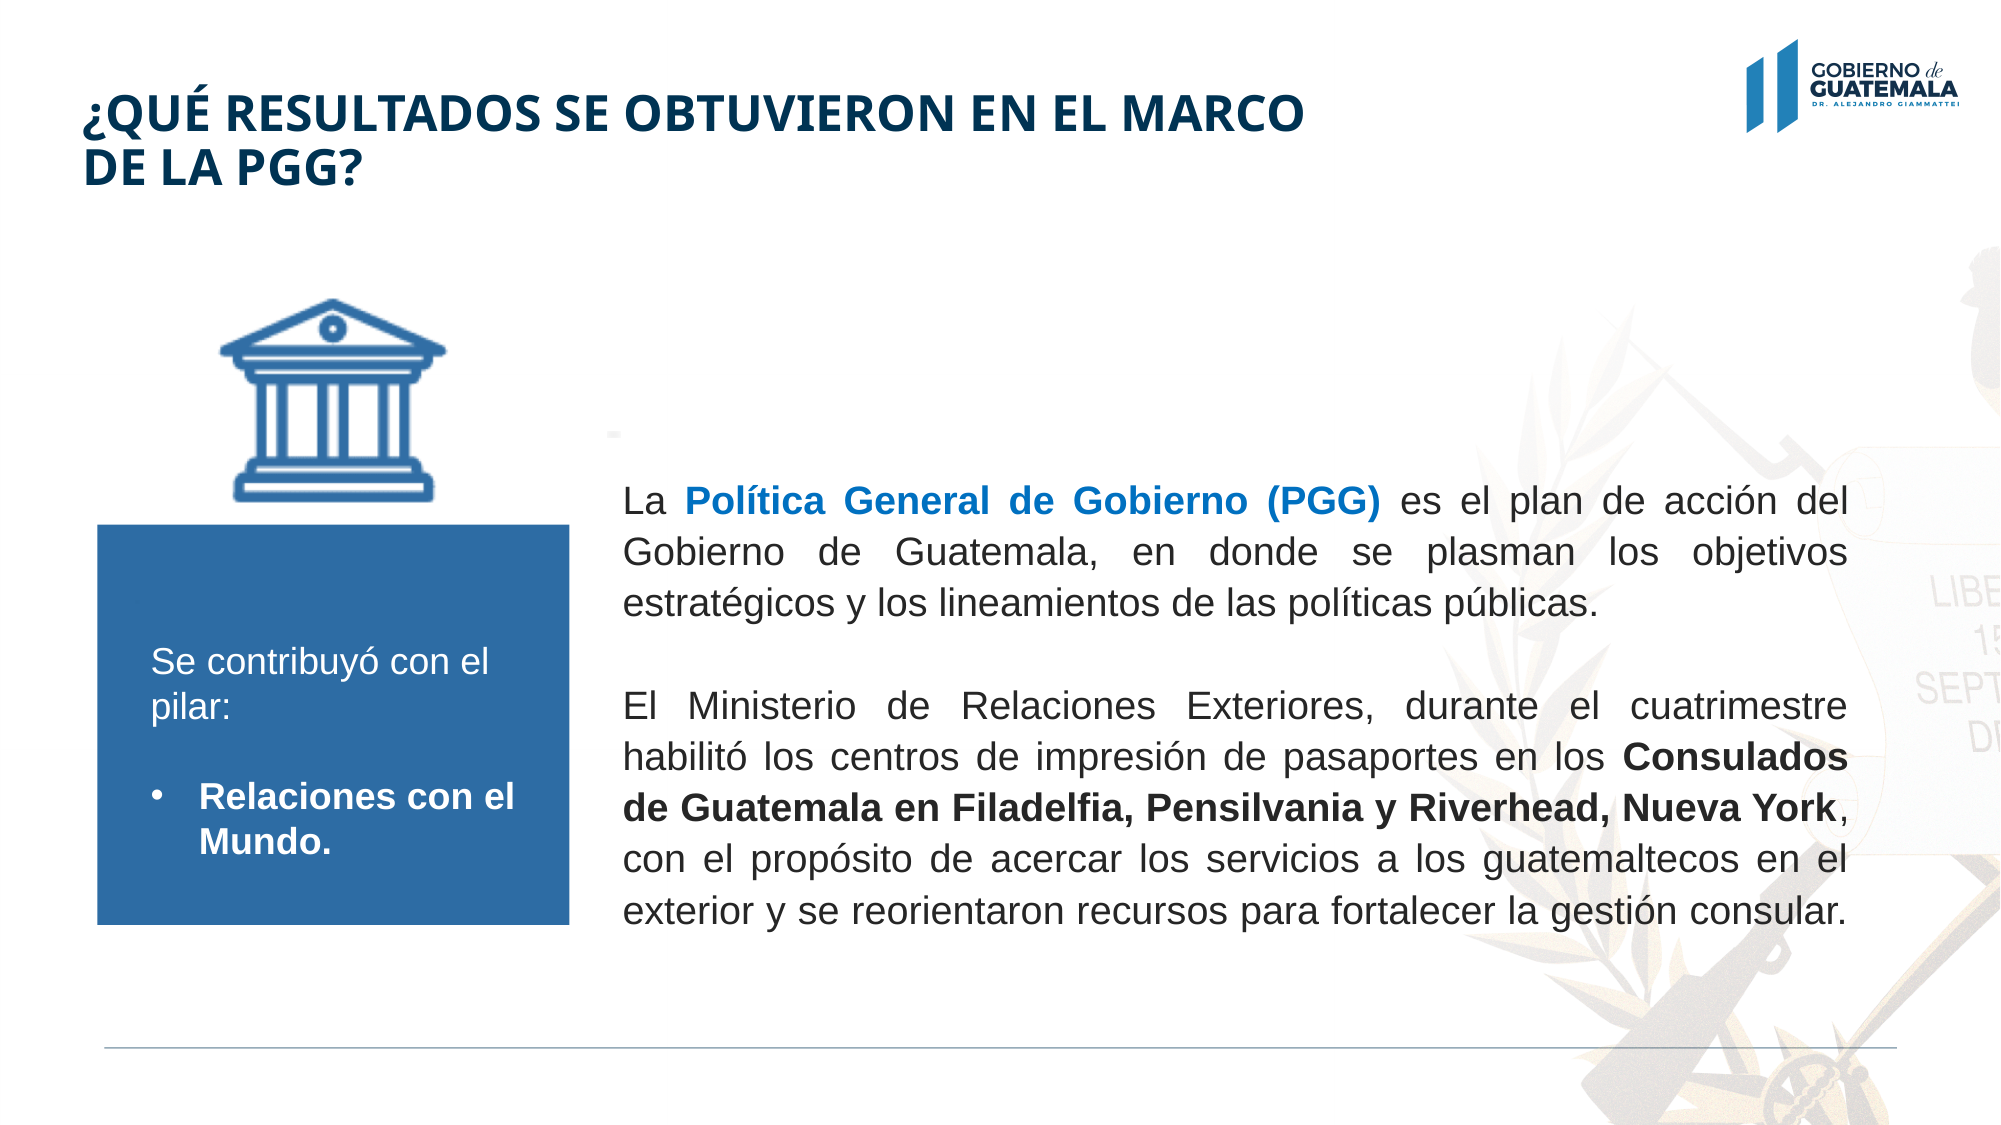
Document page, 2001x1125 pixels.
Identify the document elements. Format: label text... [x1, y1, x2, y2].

picture [0, 0, 2001, 1125]
text_box La Política General de Gobierno (PGG) es el plan de acción del Gobierno de Guatemala, en donde se plasman los objetivos estratégicos y los lineamientos de las políticas públicas. El Ministerio de Relaciones Exteriores, durante el cuatrimestre habilitó los centros de impresión de pasaportes en los Consulados de Guatemala en Filadelfia, Pensilvania y Riverhead, Nueva York, con el propósito de acercar los servicios a los guatemaltecos en el exterior y se reorientaron recursos para fortalecer la gestión consular. [607, 423, 1865, 980]
text_box Se contribuyó con el pilar: Relaciones con el Mundo. [135, 591, 532, 908]
text_box [96, 524, 570, 926]
title ¿QUÉ RESULTADOS SE OBTUVIERON EN EL MARCO DE LA PGG? [67, 66, 1381, 218]
